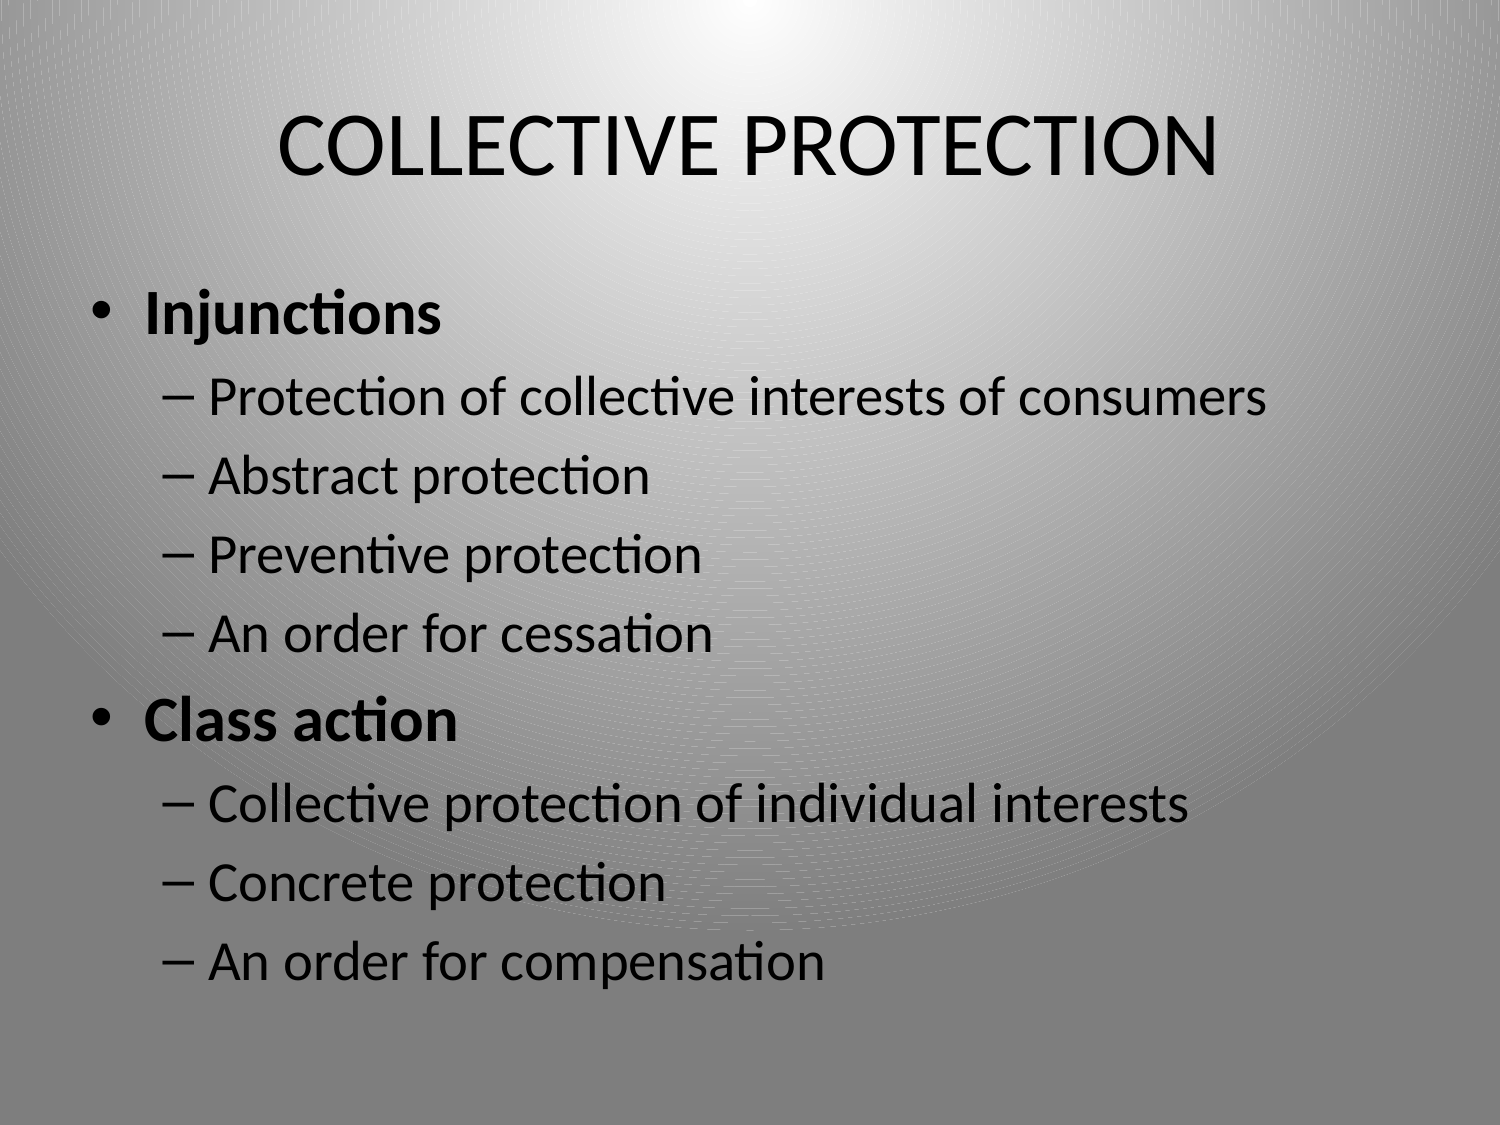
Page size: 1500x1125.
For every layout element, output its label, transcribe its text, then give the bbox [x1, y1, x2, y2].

list Injunctions Protection of collective interests of consumers Abstract protection Preventive protection An order for cessation Class action Collective protection of individual interests Concrete protection An order for compensation [75, 262, 1425, 1005]
title COLLECTIVE PROTECTION [75, 45, 1425, 233]
